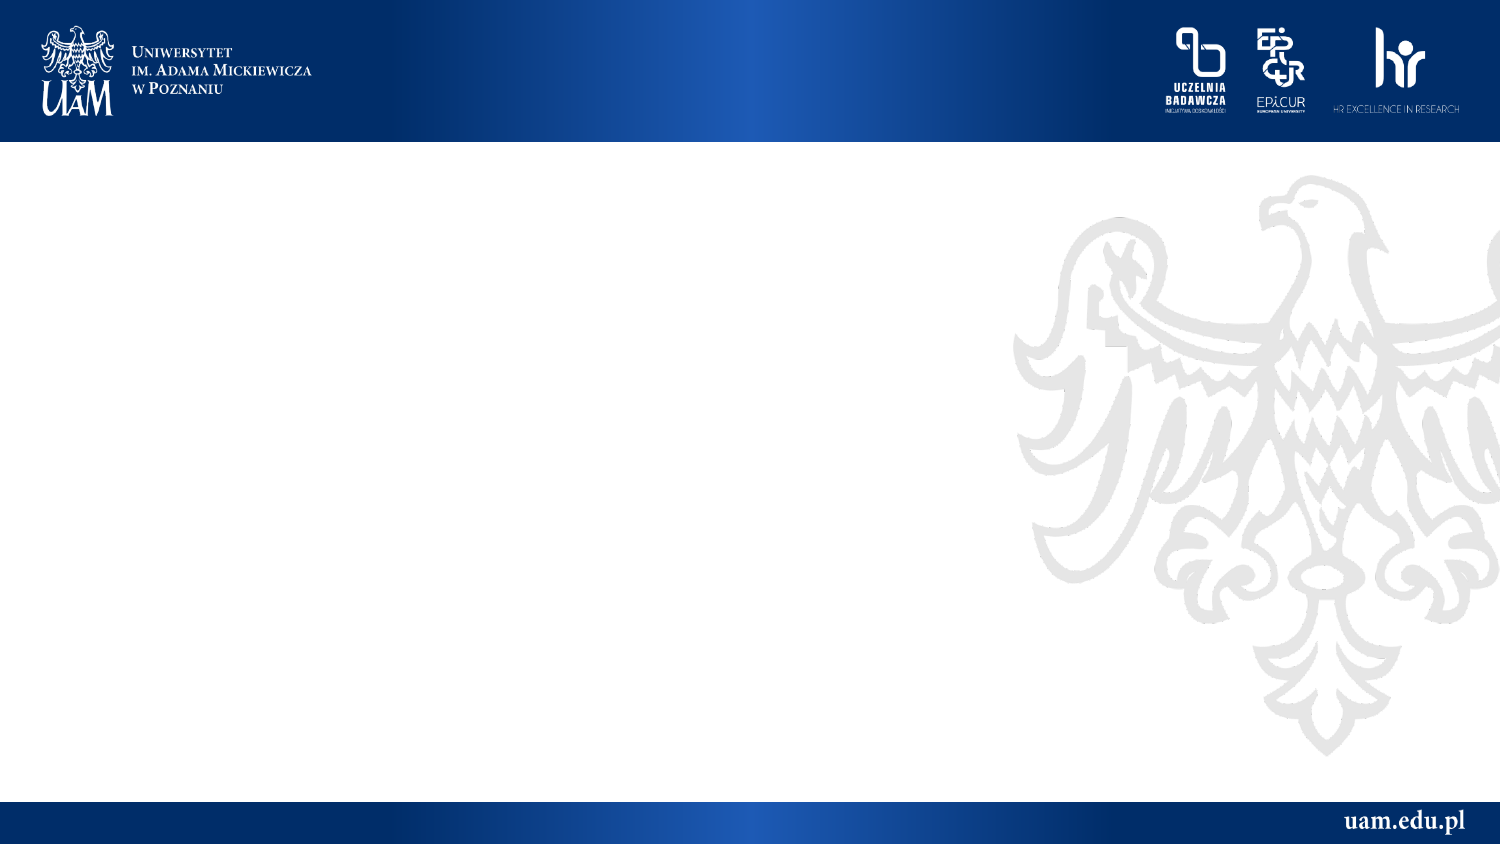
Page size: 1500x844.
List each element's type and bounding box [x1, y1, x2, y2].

picture [41, 25, 312, 116]
picture [1013, 175, 1500, 757]
picture [1165, 27, 1459, 113]
picture [1344, 809, 1465, 835]
